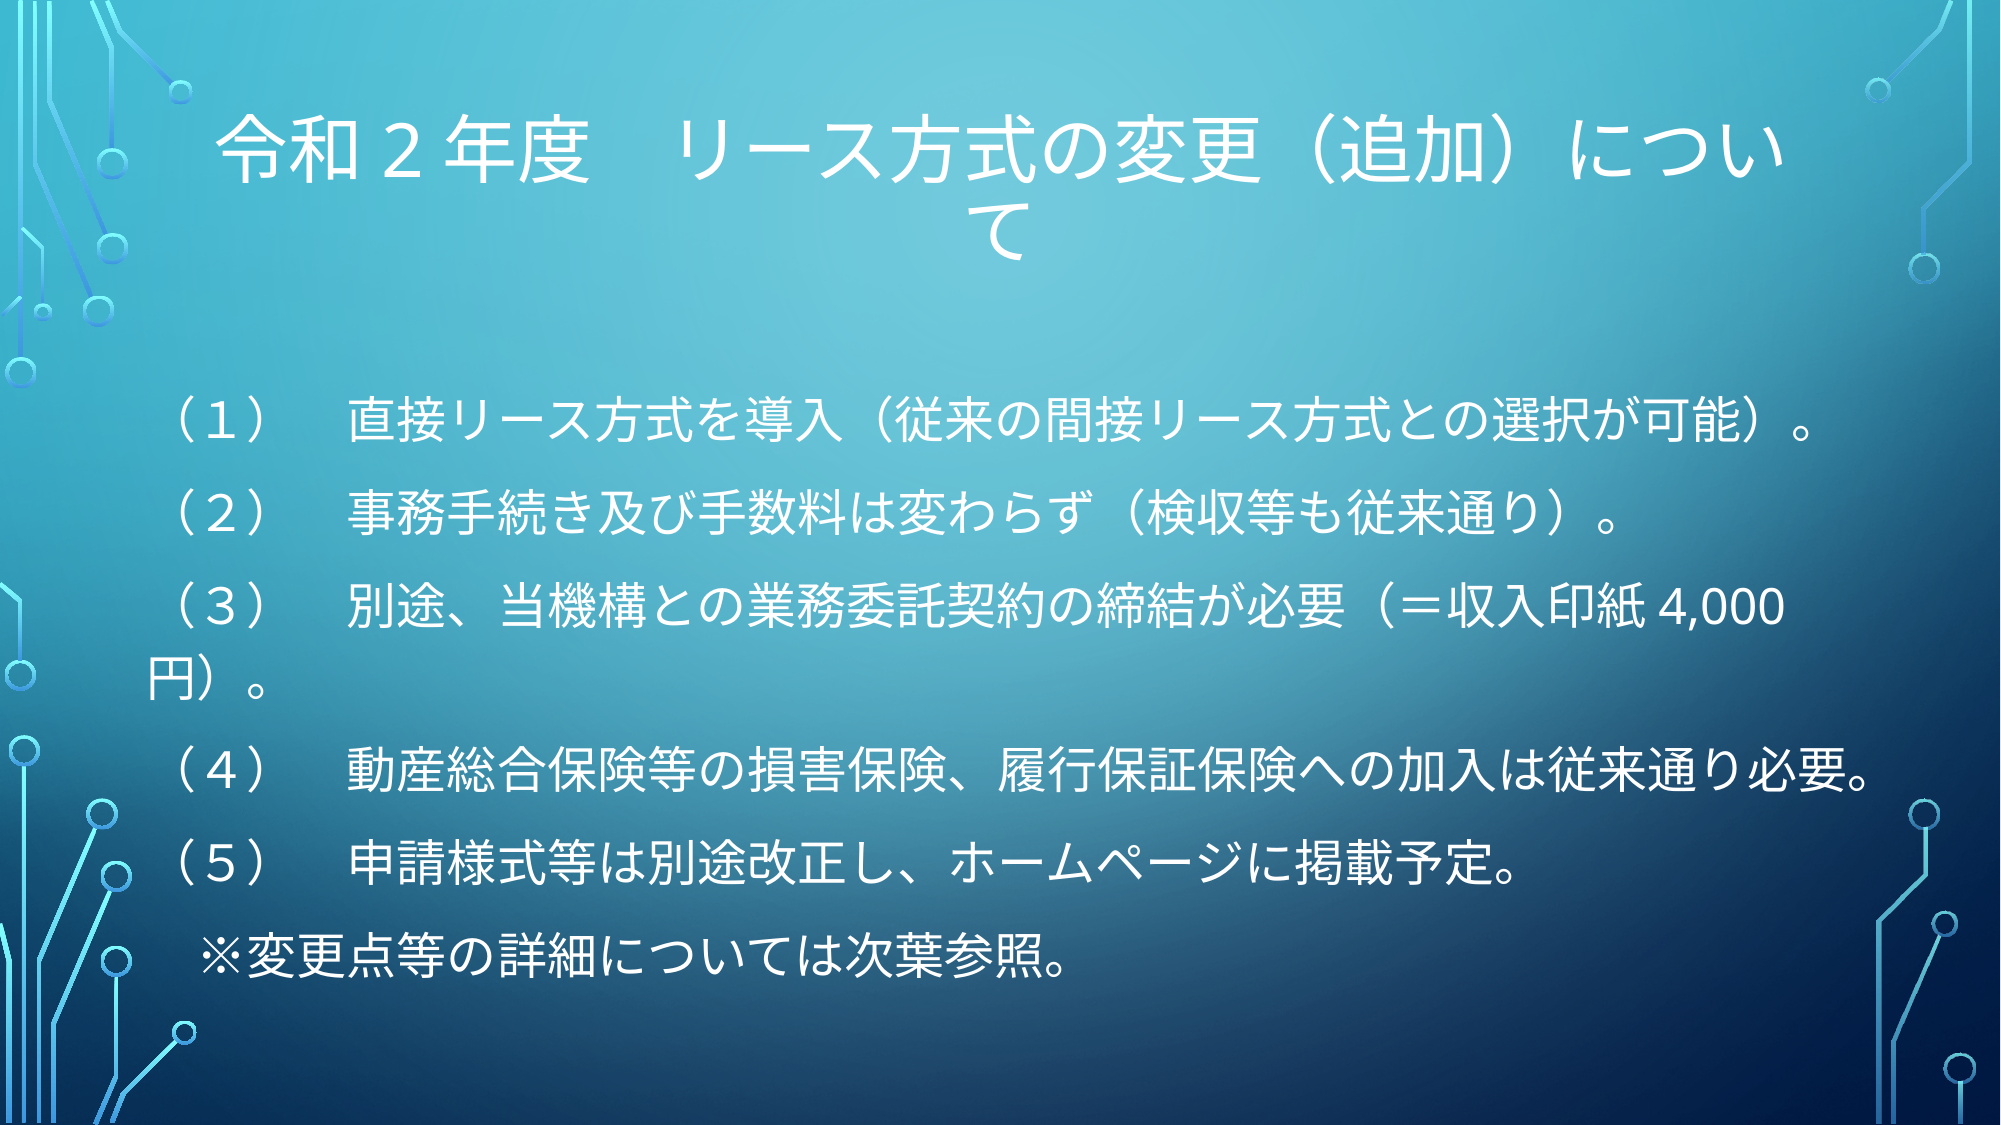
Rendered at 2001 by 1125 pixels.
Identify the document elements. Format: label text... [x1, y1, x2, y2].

list （１） 直接リース方式を導入（従来の間接リース方式との選択が可能）。 （２） 事務手続き及び手数料は変わらず（検収等も従来通り）。 （３） 別途、当機構との業務委託契約の締結が必要（＝収入印紙4,000円）。 （４） 動産総合保険等の損害保険、履行保証保険への加入は従来通り必要。 （５） 申請様式等は別途改正し、ホームページに掲載予定。 ※変更点等の詳細については次葉参照。 [131, 369, 1896, 1006]
title 令和2年度 リース方式の変更（追加）について [187, 101, 1813, 287]
